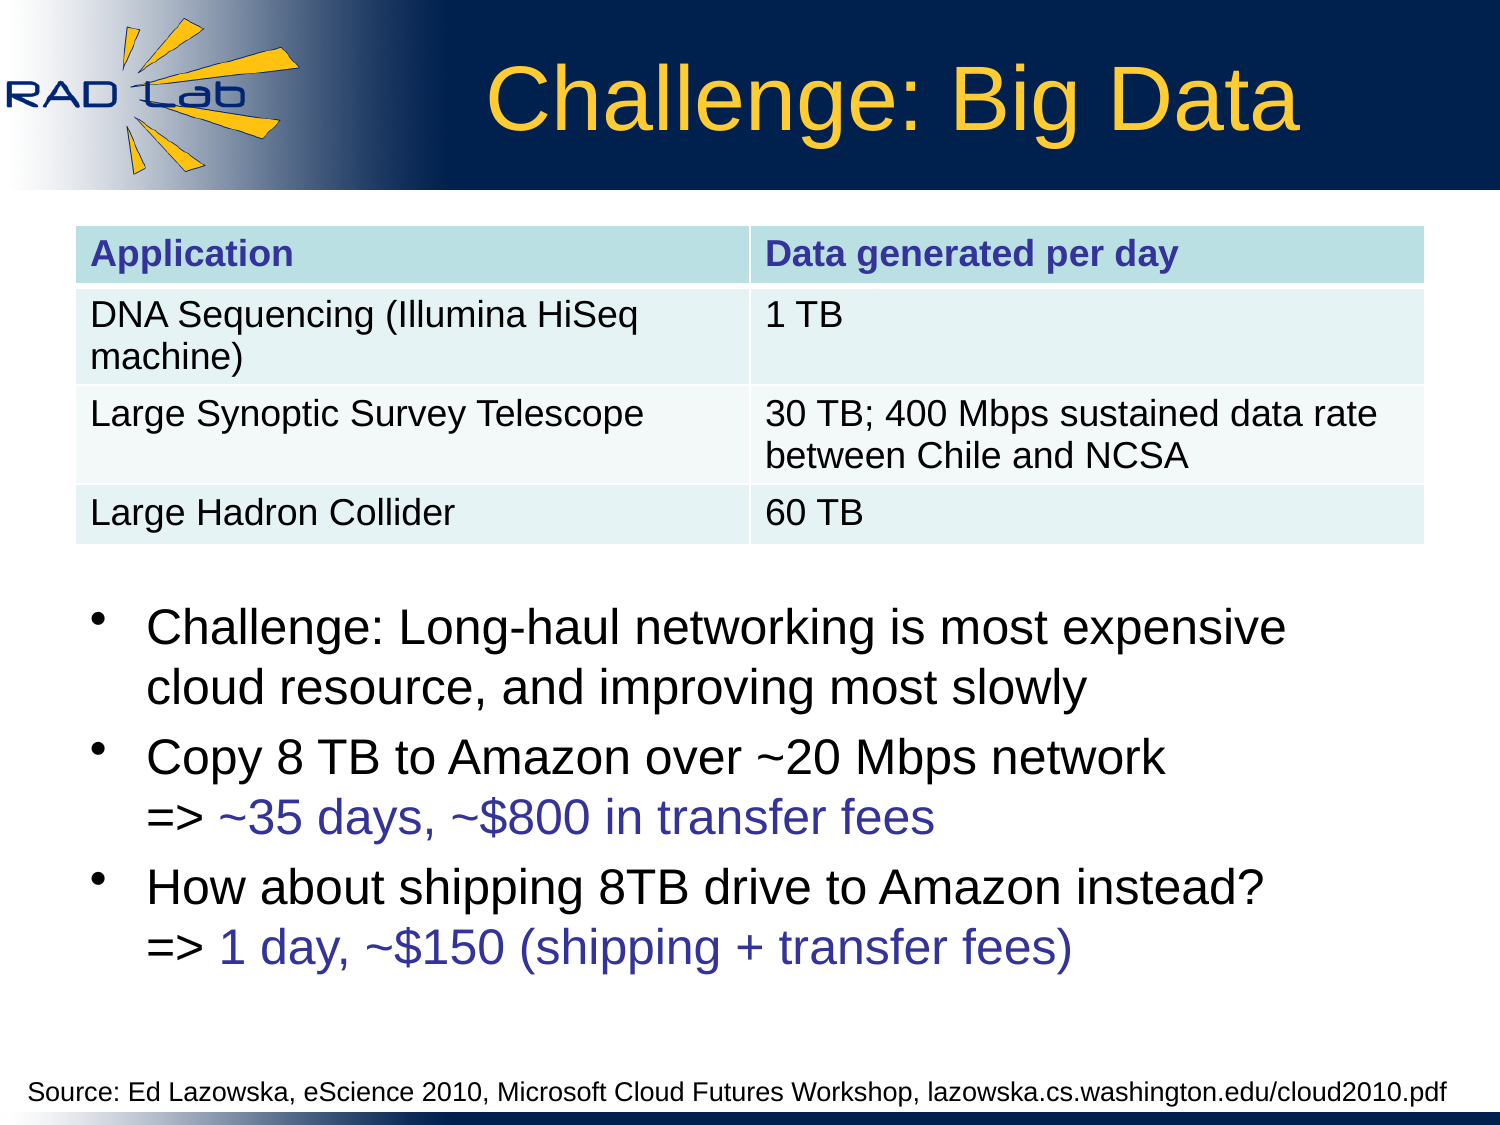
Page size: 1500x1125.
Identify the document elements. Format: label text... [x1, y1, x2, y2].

table_cell 1 TB [751, 289, 1424, 384]
table_cell Large Hadron Collider [76, 485, 749, 544]
table_header Data generated per day [751, 226, 1424, 283]
title Challenge: Big Data [287, 0, 1500, 188]
table_cell Large Synoptic Survey Telescope [76, 386, 749, 483]
picture [0, 0, 1500, 190]
text_box Source: Ed Lazowska, eScience 2010, Microsoft Cloud Futures Workshop, lazowska.cs.washington.edu/cloud2010.pdf [12, 1067, 1500, 1115]
table_cell DNA Sequencing (Illumina HiSeq machine) [76, 289, 749, 384]
picture [0, 1112, 1500, 1125]
table_header Application [76, 226, 749, 283]
table_cell 60 TB [751, 485, 1424, 544]
text_box Challenge: Long-haul networking is most expensive cloud resource, and improving most slowly Copy 8 TB to Amazon over ~20 Mbps network => ~35 days, ~$800 in transfer fees How about shipping 8TB drive to Amazon instead? => 1 day, ~$150 (shipping + transfer fees) [74, 587, 1425, 1005]
table_cell 30 TB; 400 Mbps sustained data rate between Chile and NCSA [751, 386, 1424, 483]
